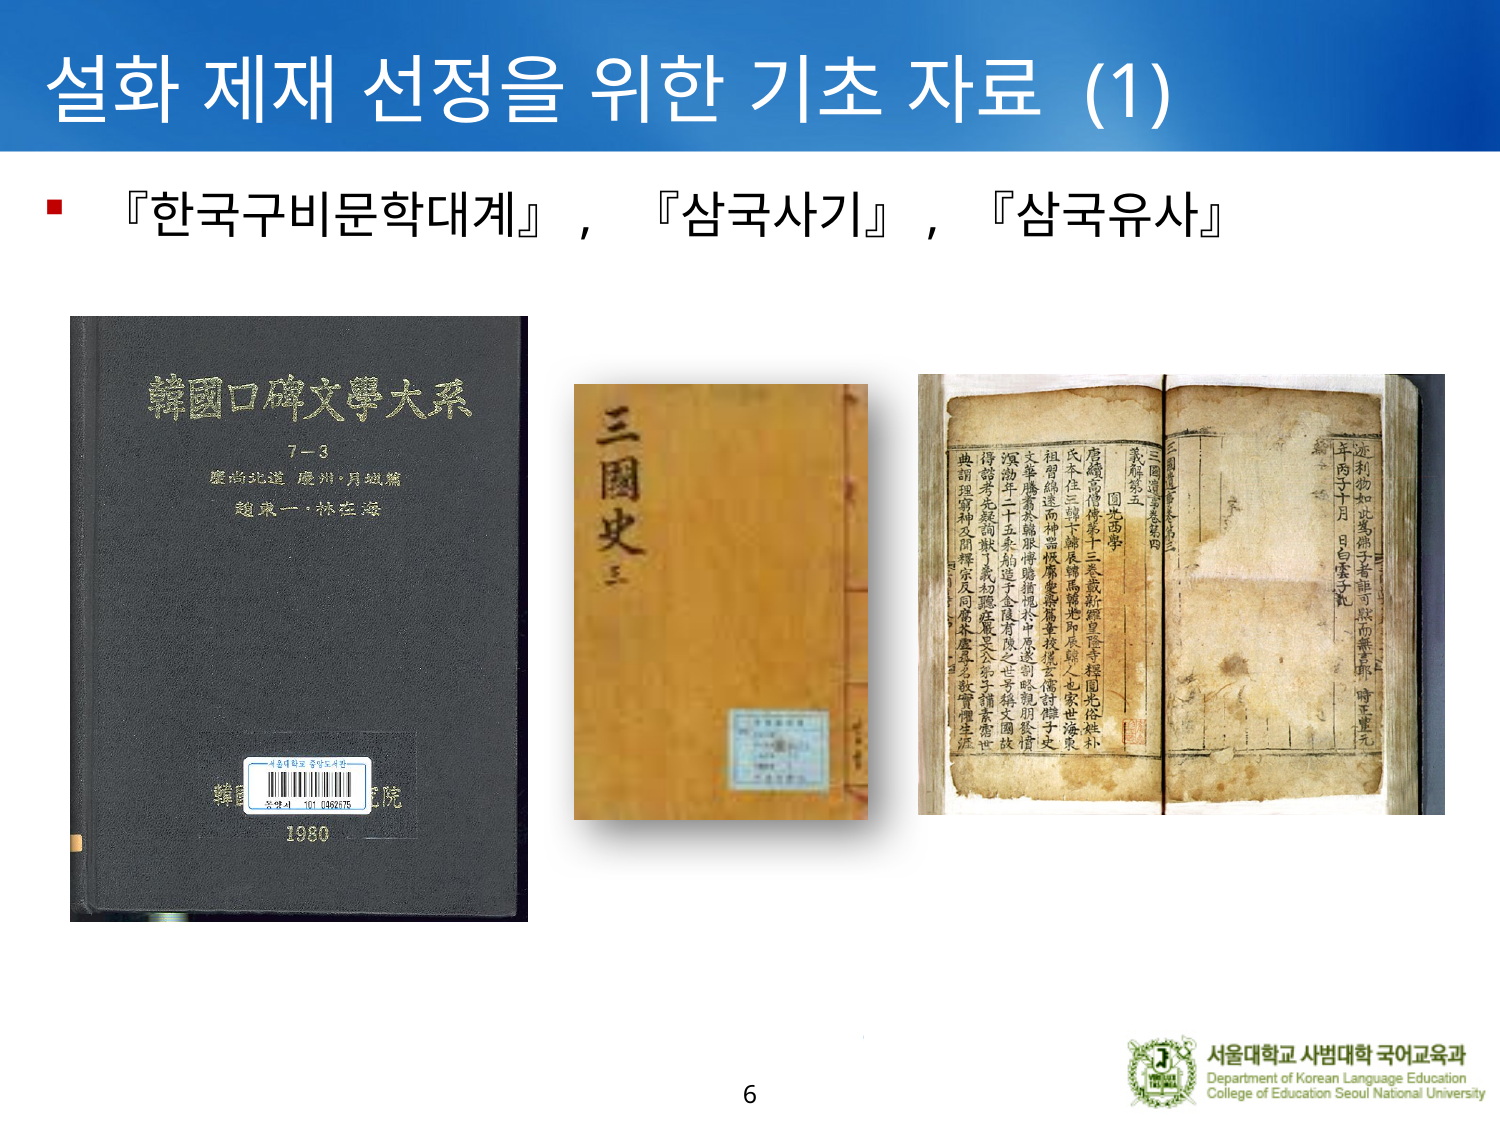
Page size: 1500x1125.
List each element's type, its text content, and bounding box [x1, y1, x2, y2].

slide_number 21 [565, 375, 907, 859]
title 설화 제재 선정을 위한 기초 자료 (1) [28, 23, 1472, 153]
slide_number 21 [913, 377, 1447, 821]
slide_number 6 [697, 1078, 803, 1114]
picture [0, 0, 1500, 1125]
list 『한국구비문학대계』, 『삼국사기』, 『삼국유사』 [28, 175, 1472, 1067]
